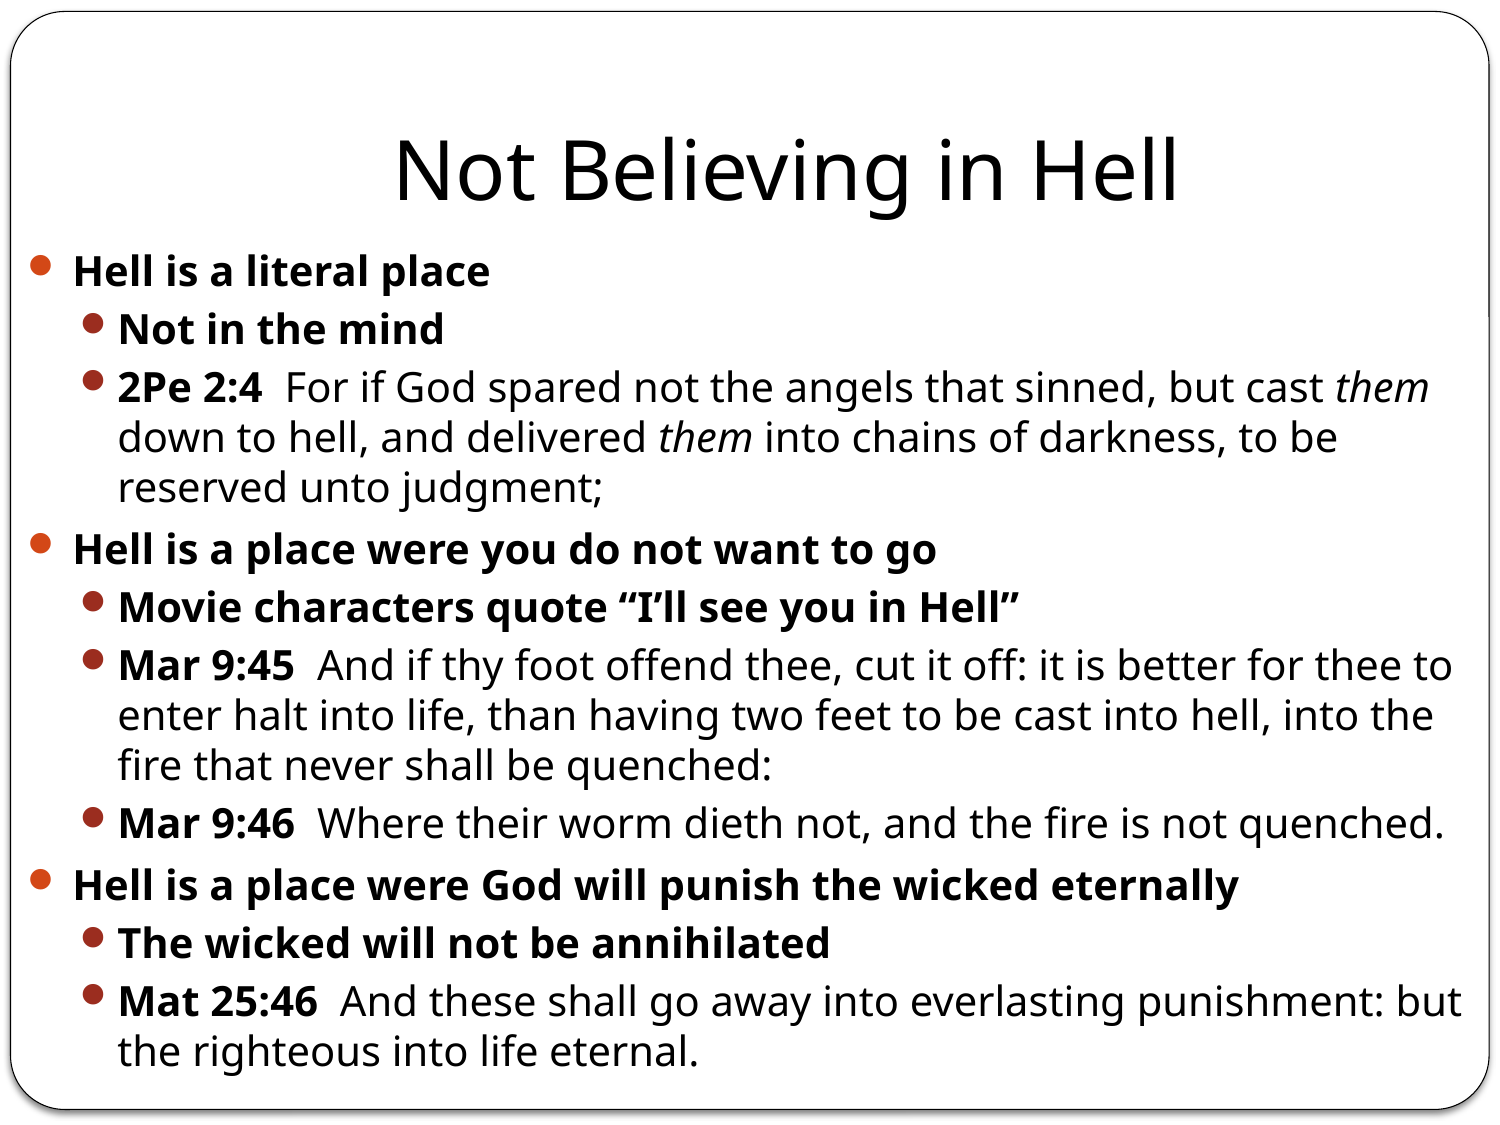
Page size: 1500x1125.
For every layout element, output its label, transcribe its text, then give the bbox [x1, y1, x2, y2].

list Hell is a literal place Not in the mind 2Pe 2:4 For if God spared not the angels that sinned, but cast them down to hell, and delivered them into chains of darkness, to be reserved unto judgment; Hell is a place were you do not want to go Movie characters quote “I’ll see you in Hell” Mar 9:45 And if thy foot offend thee, cut it off: it is better for thee to enter halt into life, than having two feet to be cast into hell, into the fire that never shall be quenched: Mar 9:46 Where their worm dieth not, and the fire is not quenched. Hell is a place were God will punish the wicked eternally The wicked will not be annihilated Mat 25:46 And these shall go away into everlasting punishment: but the righteous into life eternal. [12, 237, 1488, 1113]
title Not Believing in Hell [150, 45, 1425, 233]
